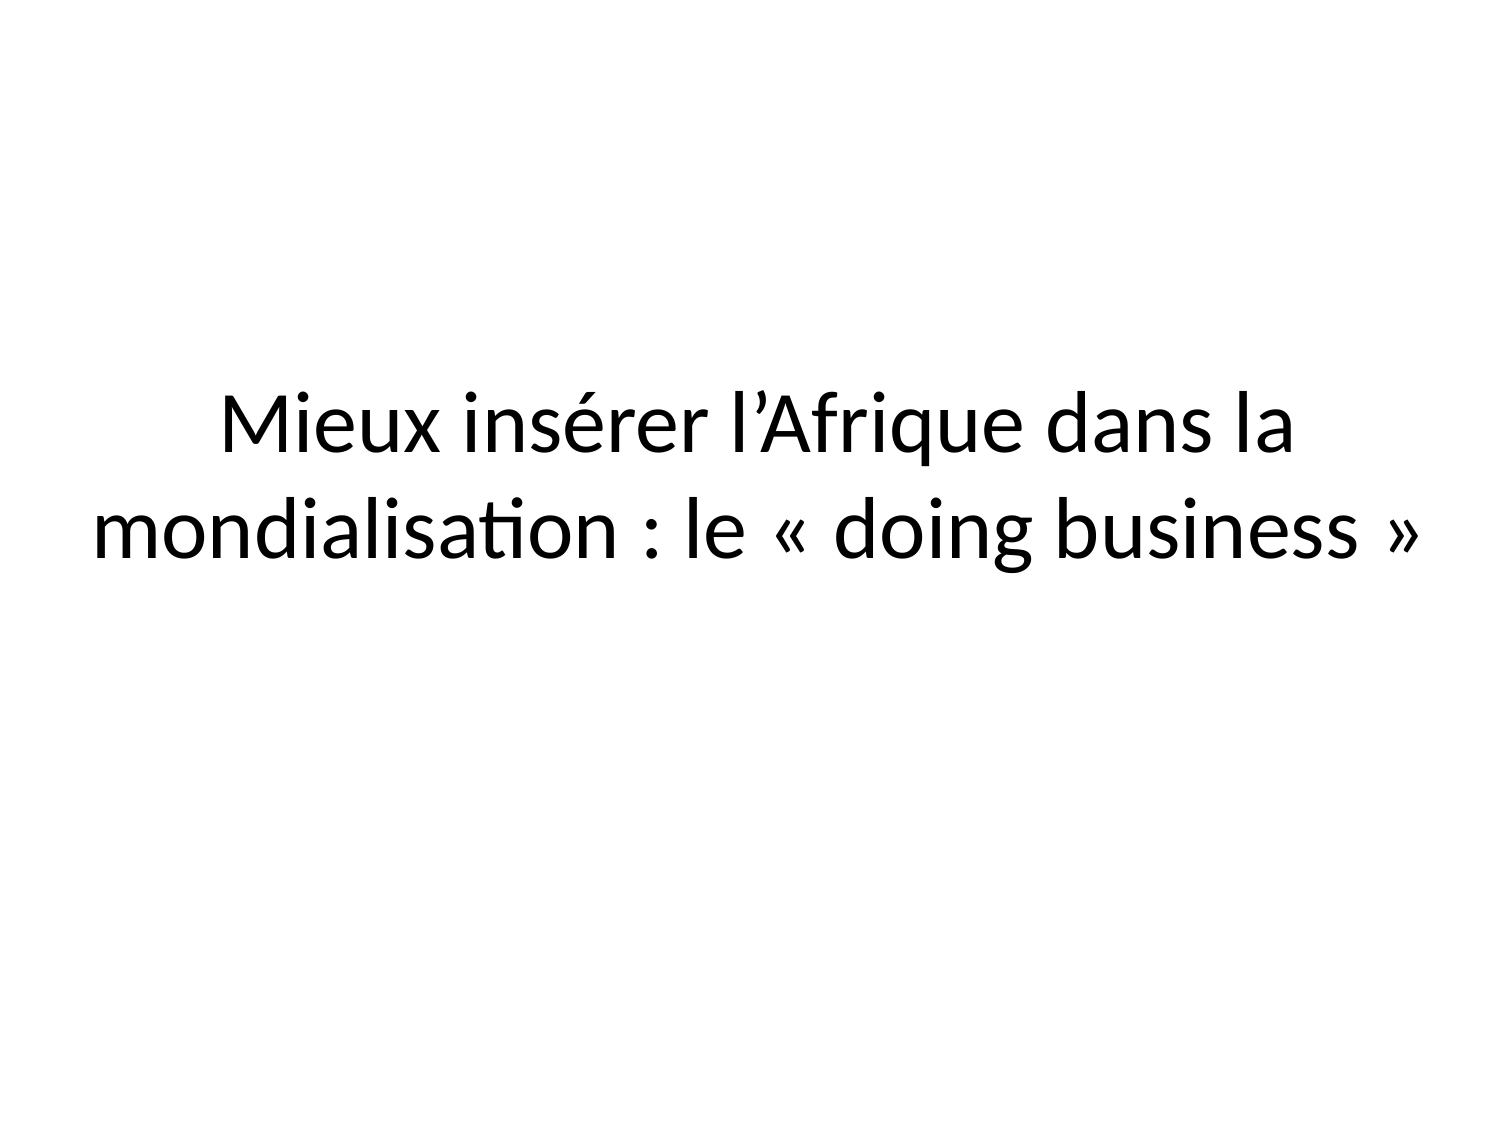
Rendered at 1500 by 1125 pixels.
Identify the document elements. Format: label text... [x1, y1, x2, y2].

title Mieux insérer l’Afrique dans la mondialisation : le « doing business » [64, 349, 1453, 591]
